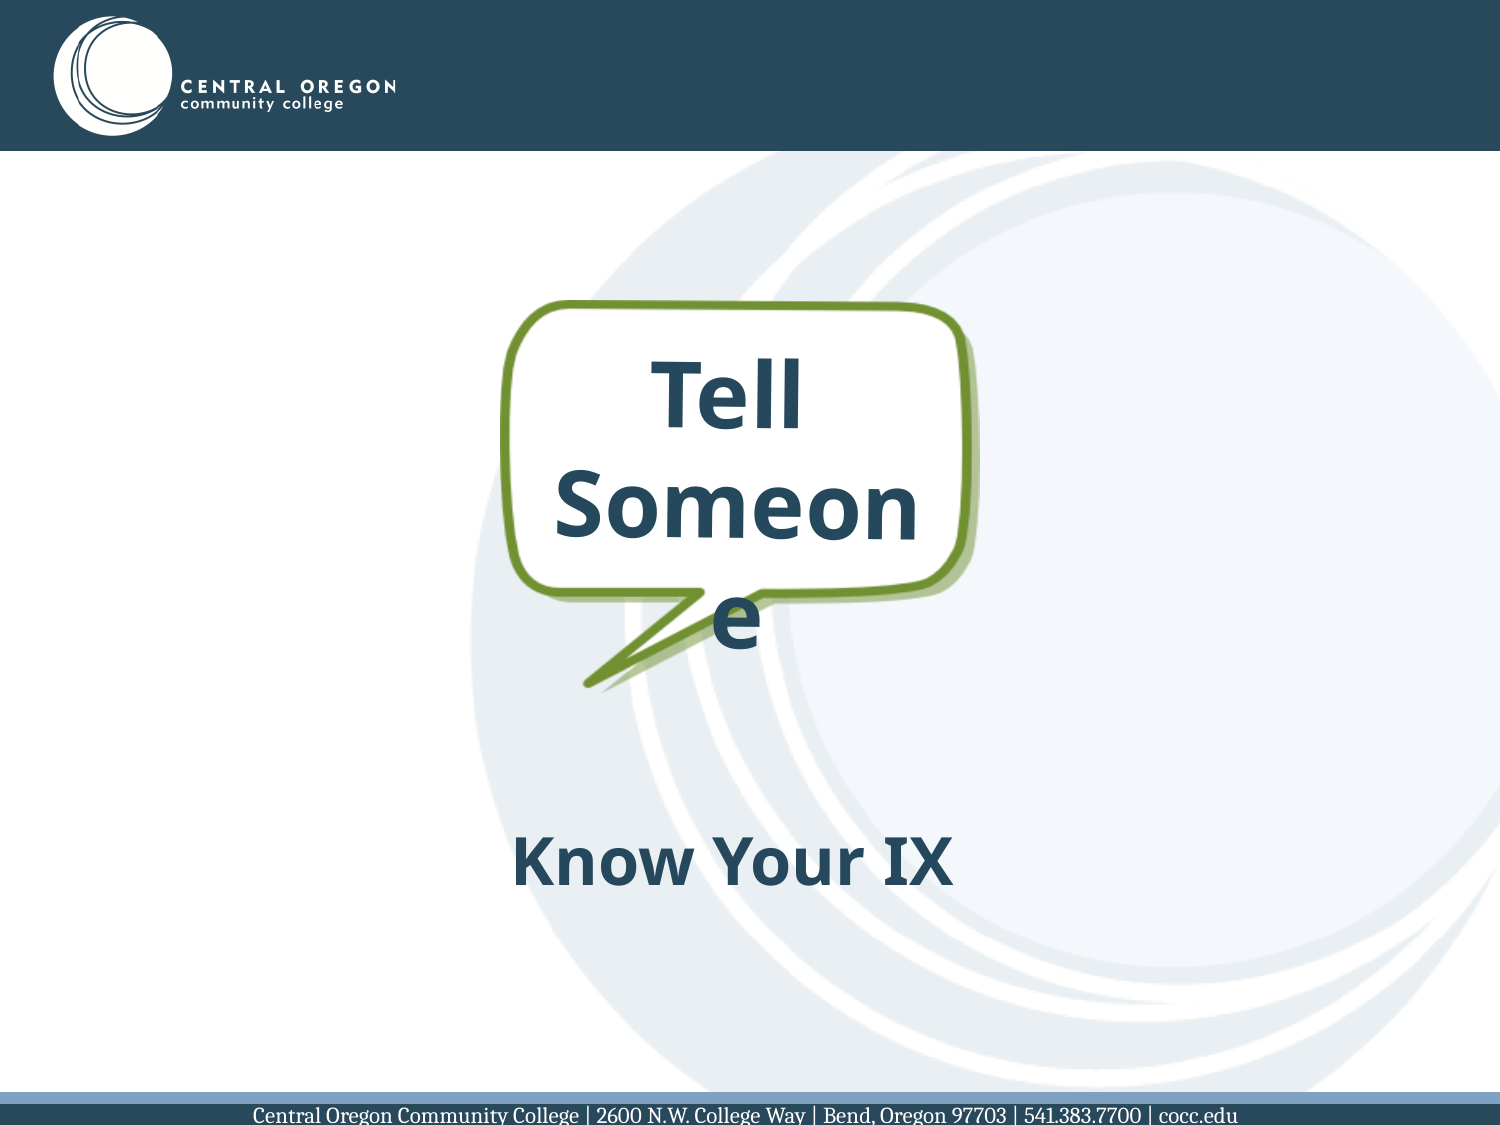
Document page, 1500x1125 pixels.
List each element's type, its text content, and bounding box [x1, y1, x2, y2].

title Know Your IX [76, 811, 1389, 936]
picture [0, 0, 1500, 1125]
